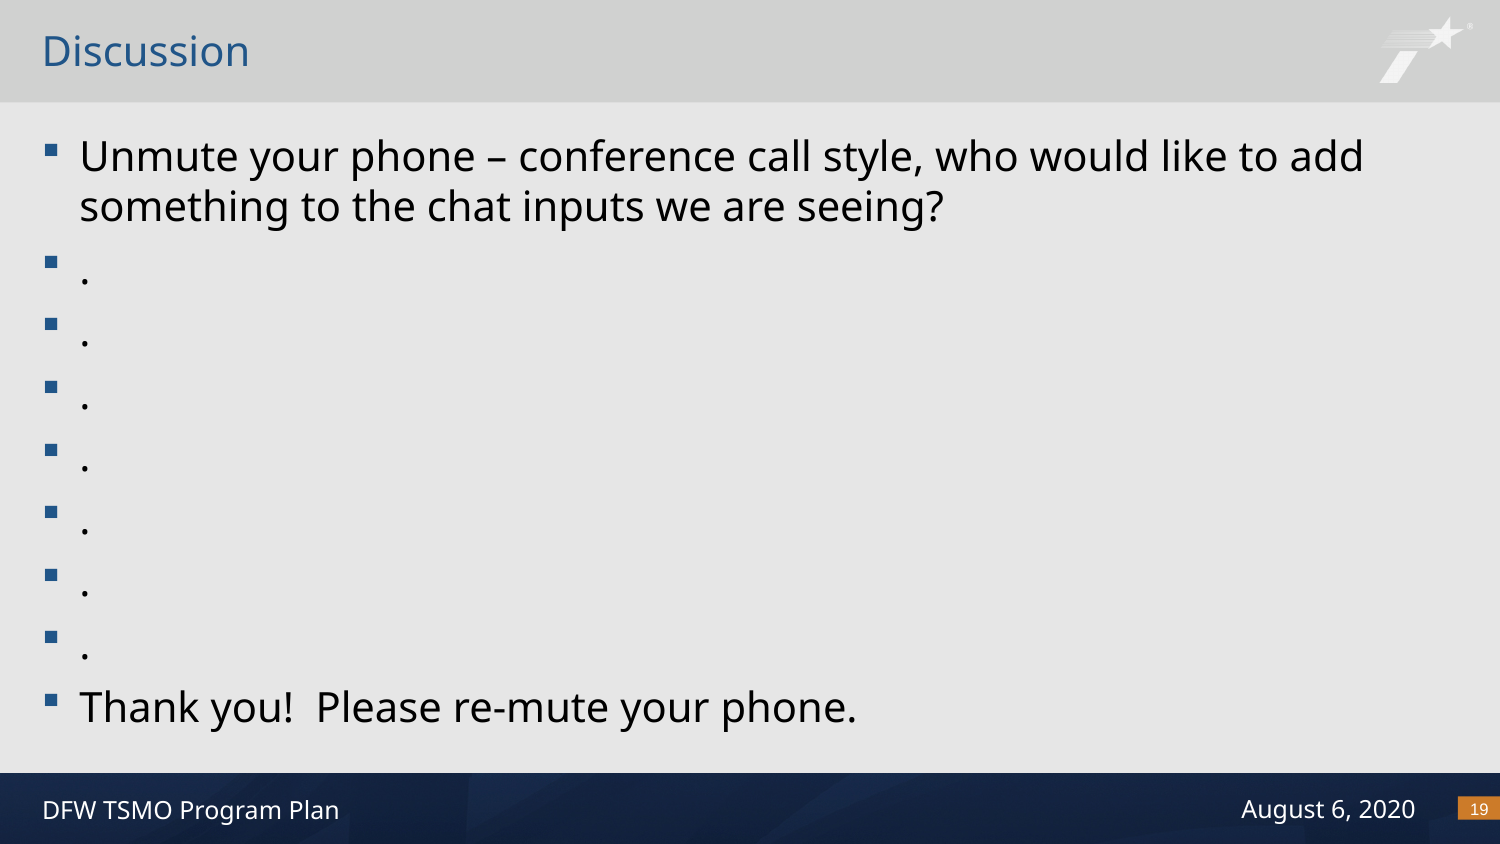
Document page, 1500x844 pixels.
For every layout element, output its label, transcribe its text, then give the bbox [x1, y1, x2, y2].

slide_number 19 [1454, 796, 1489, 820]
picture [0, 773, 1500, 844]
list Unmute your phone – conference call style, who would like to add something to the chat inputs we are seeing? . . . . . . . Thank you! Please re-mute your phone. [41, 129, 1433, 768]
title Discussion [41, 17, 1412, 84]
